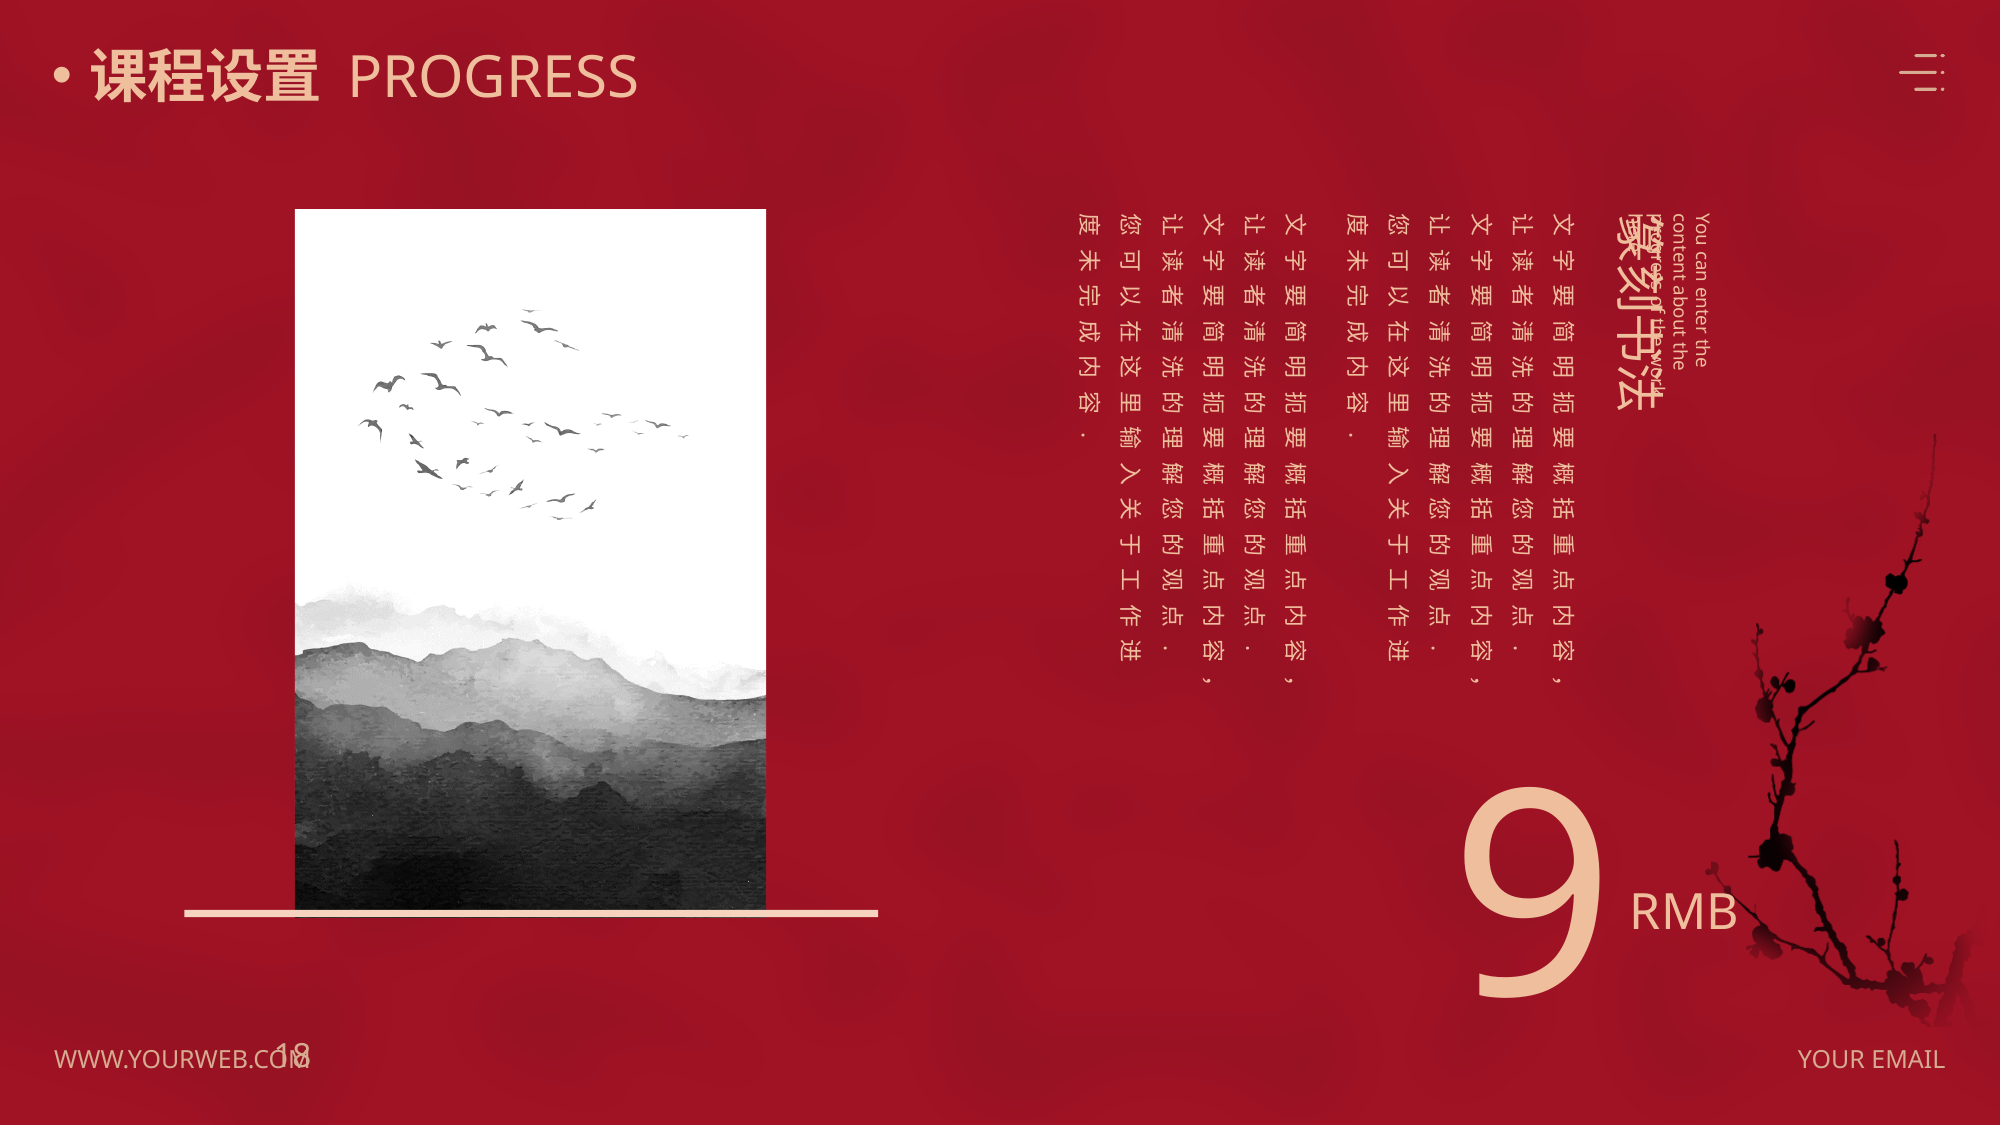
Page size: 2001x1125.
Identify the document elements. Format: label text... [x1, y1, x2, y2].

picture [1705, 434, 1989, 1027]
text_box [183, 909, 879, 918]
list 课程设置 [36, 32, 351, 119]
text_box 18 [258, 1026, 709, 1087]
text_box RMB [1615, 841, 1945, 915]
text_box [294, 208, 767, 909]
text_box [1266, 199, 1723, 879]
list PROGRESS [332, 32, 914, 210]
